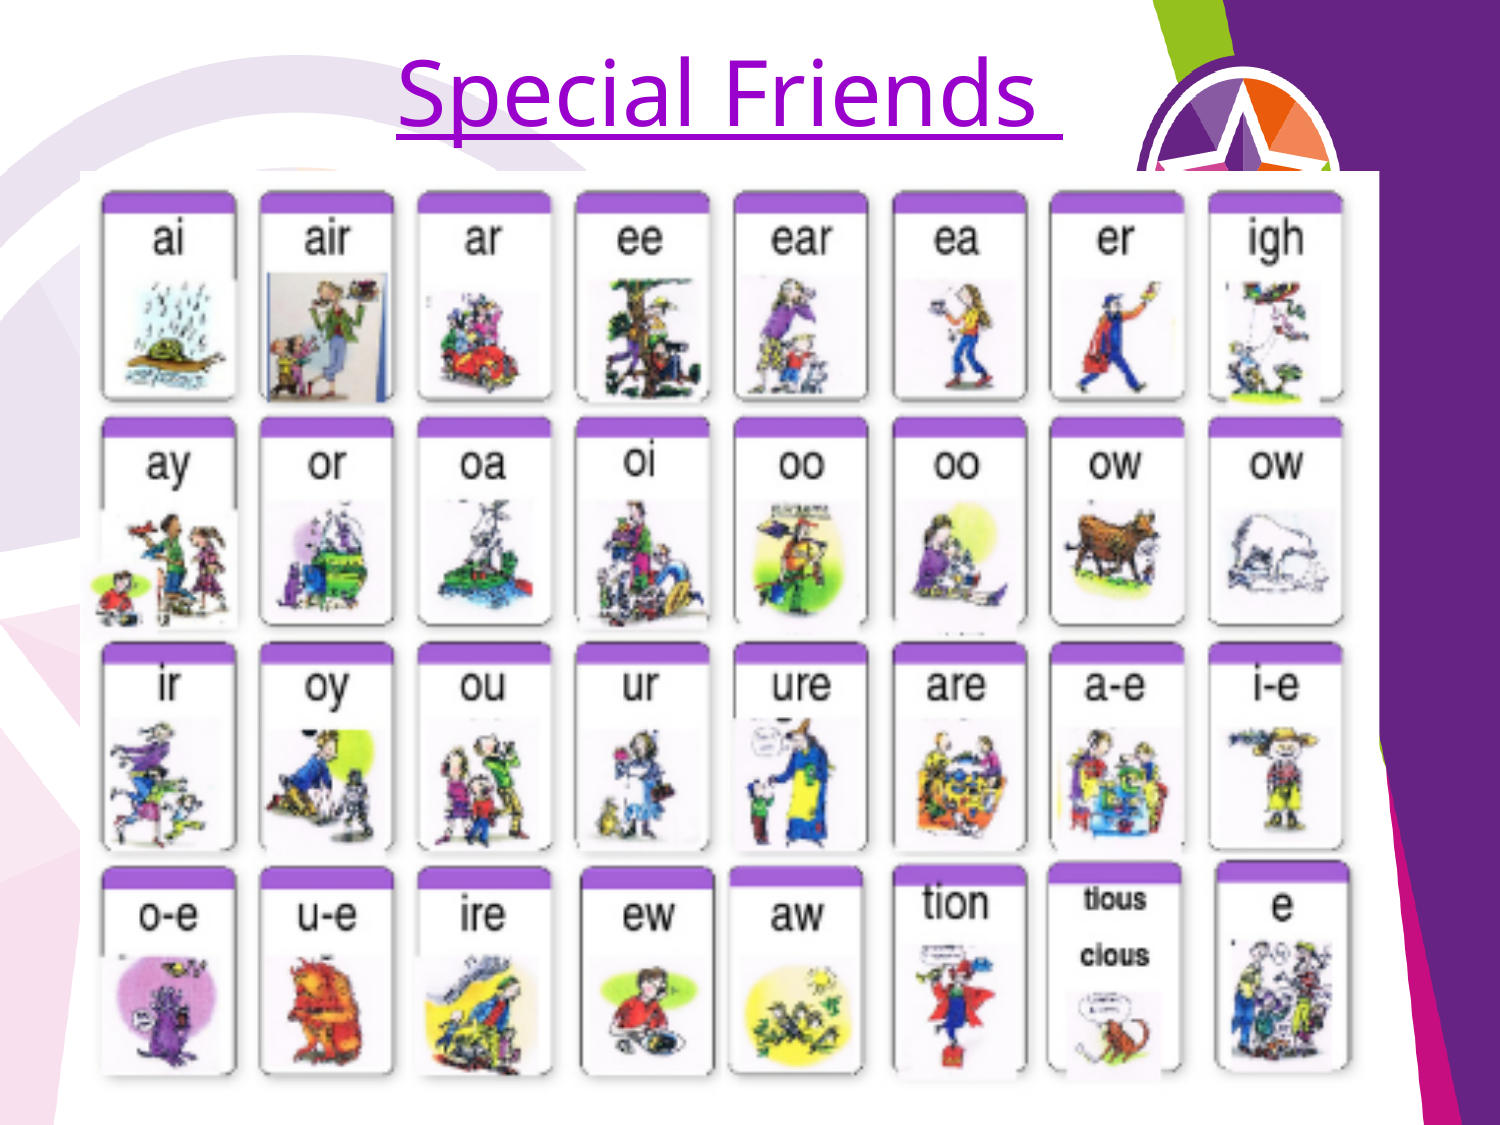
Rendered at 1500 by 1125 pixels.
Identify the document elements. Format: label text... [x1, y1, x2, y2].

picture [0, 0, 1500, 1125]
text_box Special Friends [345, 27, 1114, 153]
